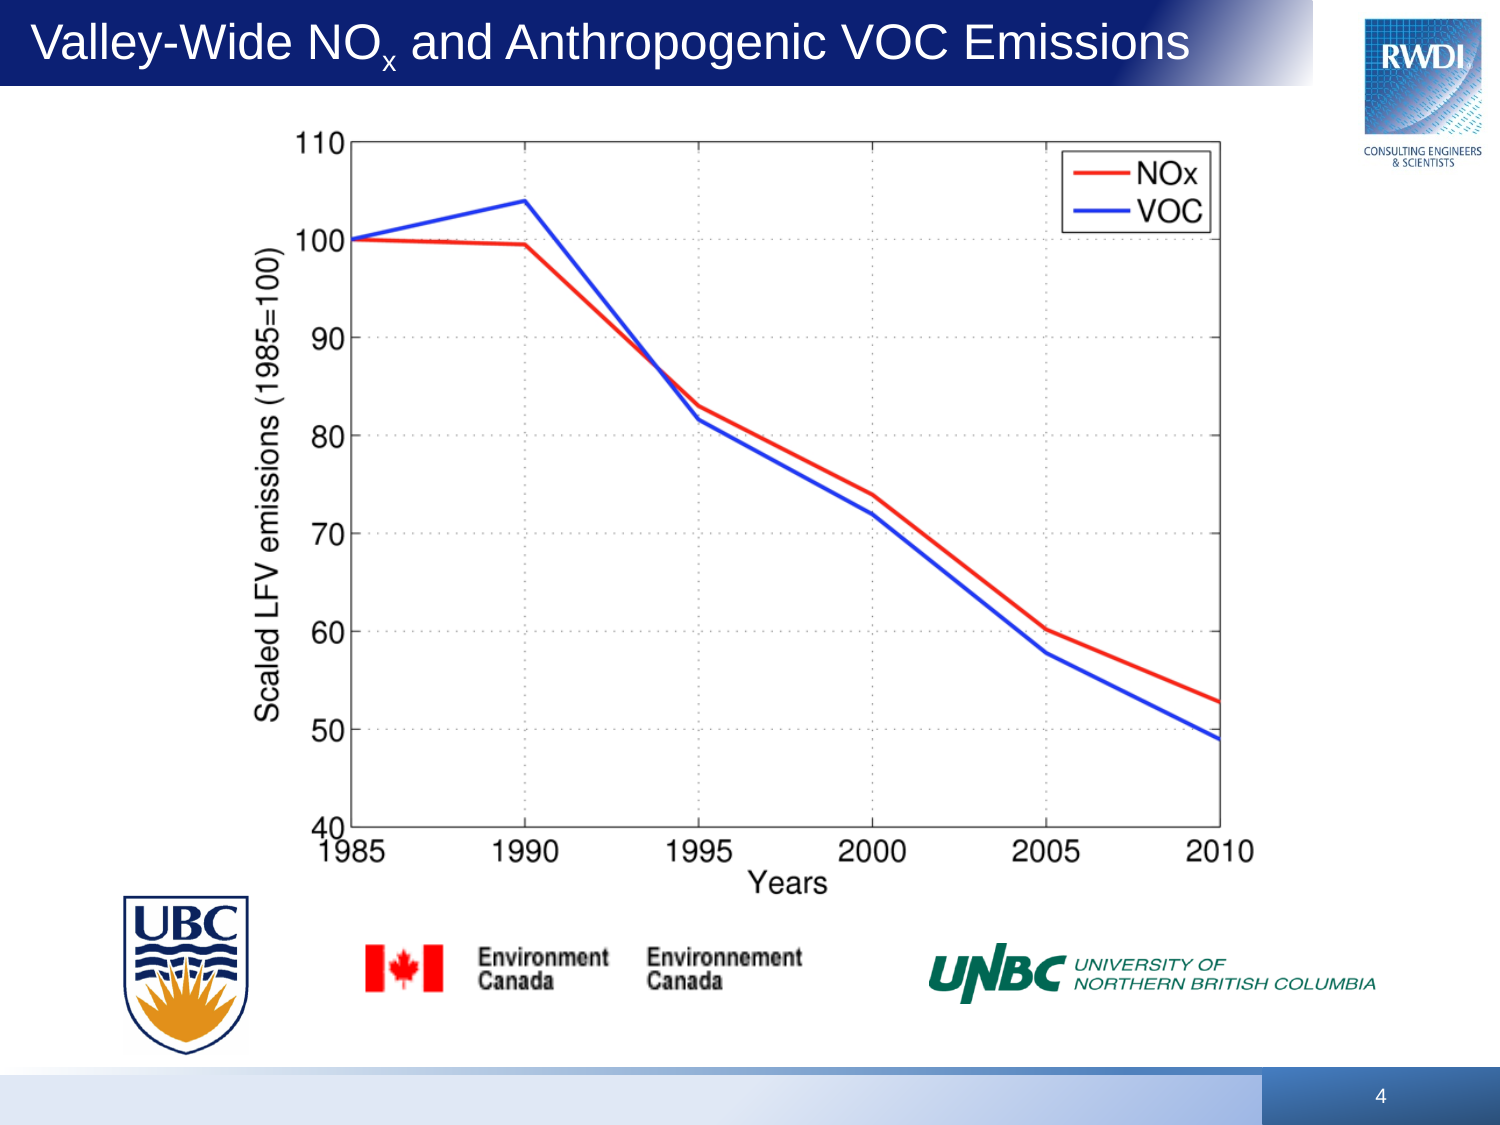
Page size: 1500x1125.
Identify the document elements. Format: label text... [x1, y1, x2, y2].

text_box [120, 893, 1380, 1056]
picture [1358, 12, 1488, 175]
slide_number 4 [1262, 1065, 1500, 1125]
title Valley-Wide NOx and Anthropogenic VOC Emissions [0, 0, 1313, 86]
picture [236, 118, 1262, 893]
